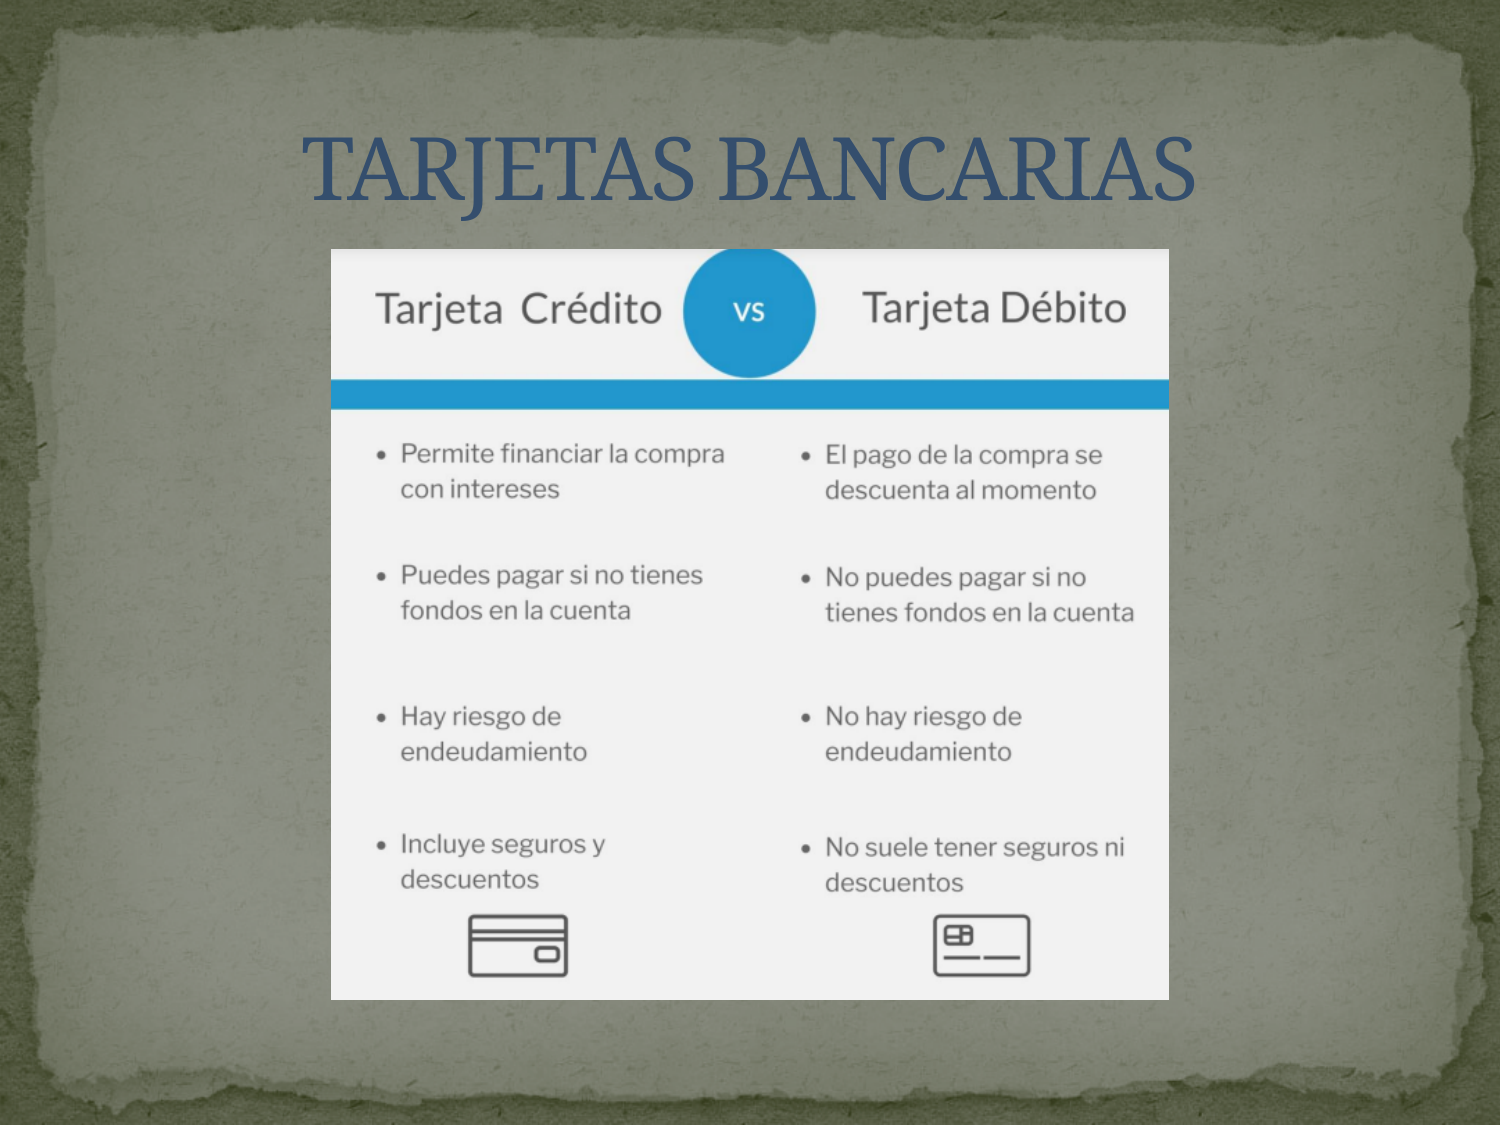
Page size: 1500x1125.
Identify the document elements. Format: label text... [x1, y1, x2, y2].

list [333, 251, 1167, 999]
title TARJETAS BANCARIAS [74, 24, 1425, 225]
